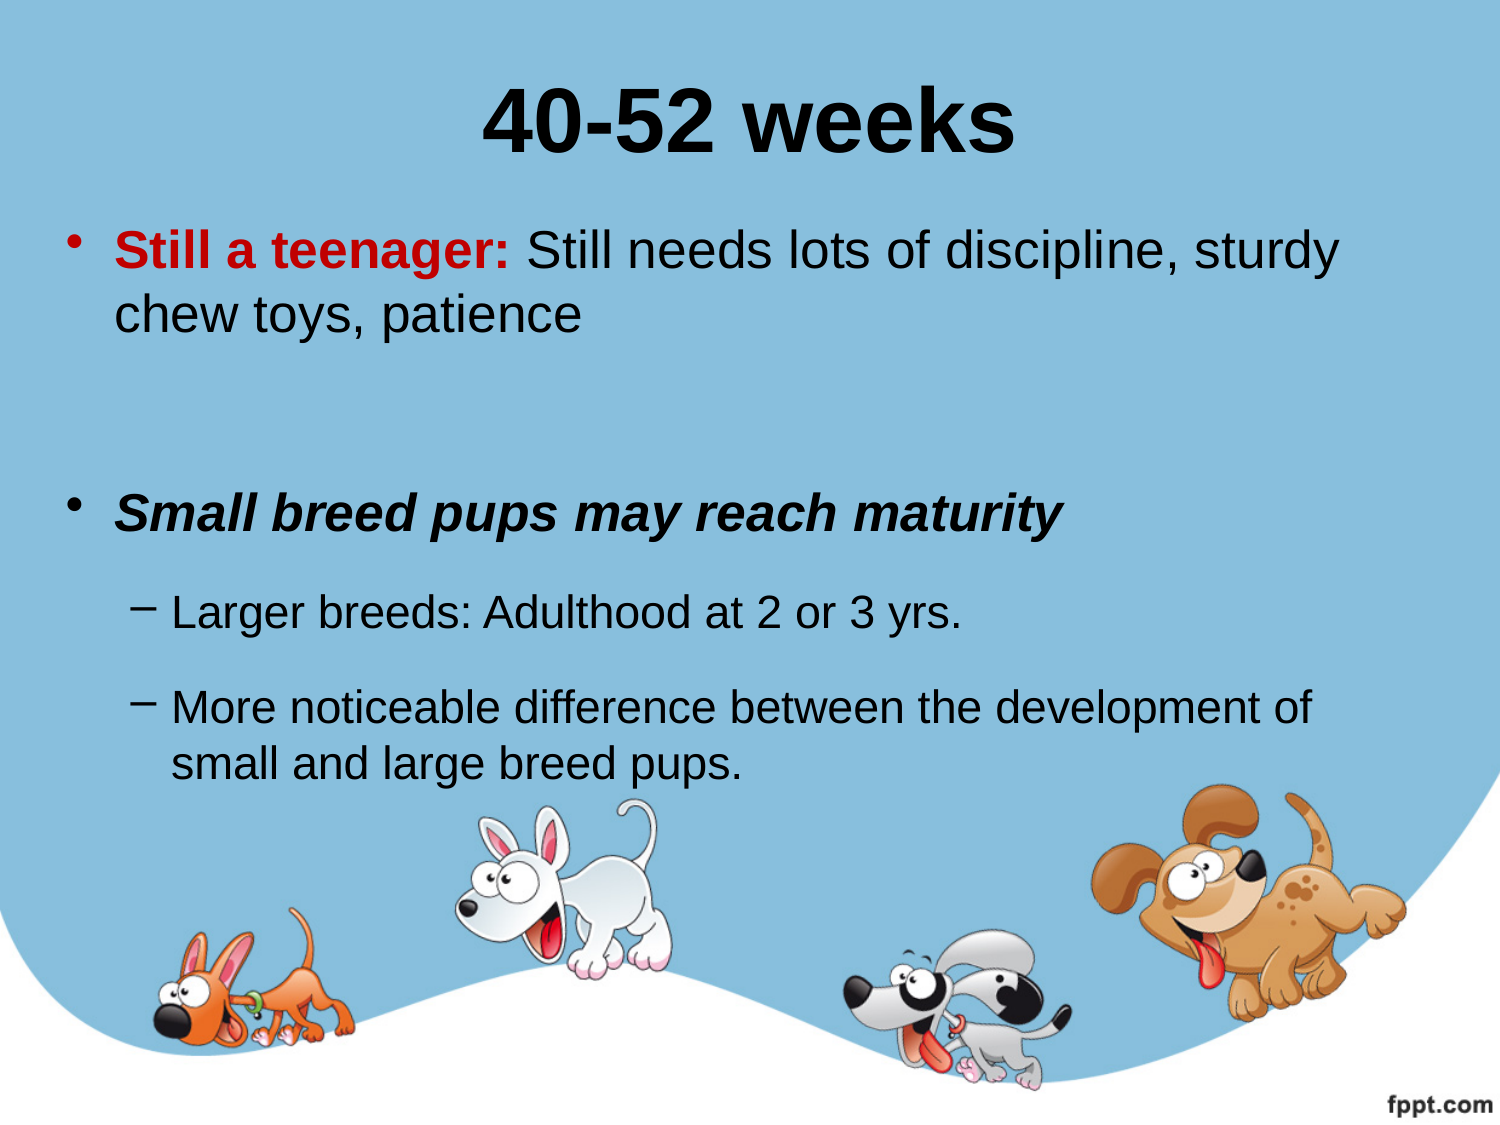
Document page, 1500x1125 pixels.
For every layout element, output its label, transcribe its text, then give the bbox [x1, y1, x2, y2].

picture [0, 0, 1500, 1125]
list Still a teenager: Still needs lots of discipline, sturdy chew toys, patience Small breed pups may reach maturity Larger breeds: Adulthood at 2 or 3 yrs. More noticeable difference between the development of small and large breed pups. [50, 208, 1401, 799]
title 40-52 weeks [75, 45, 1425, 188]
